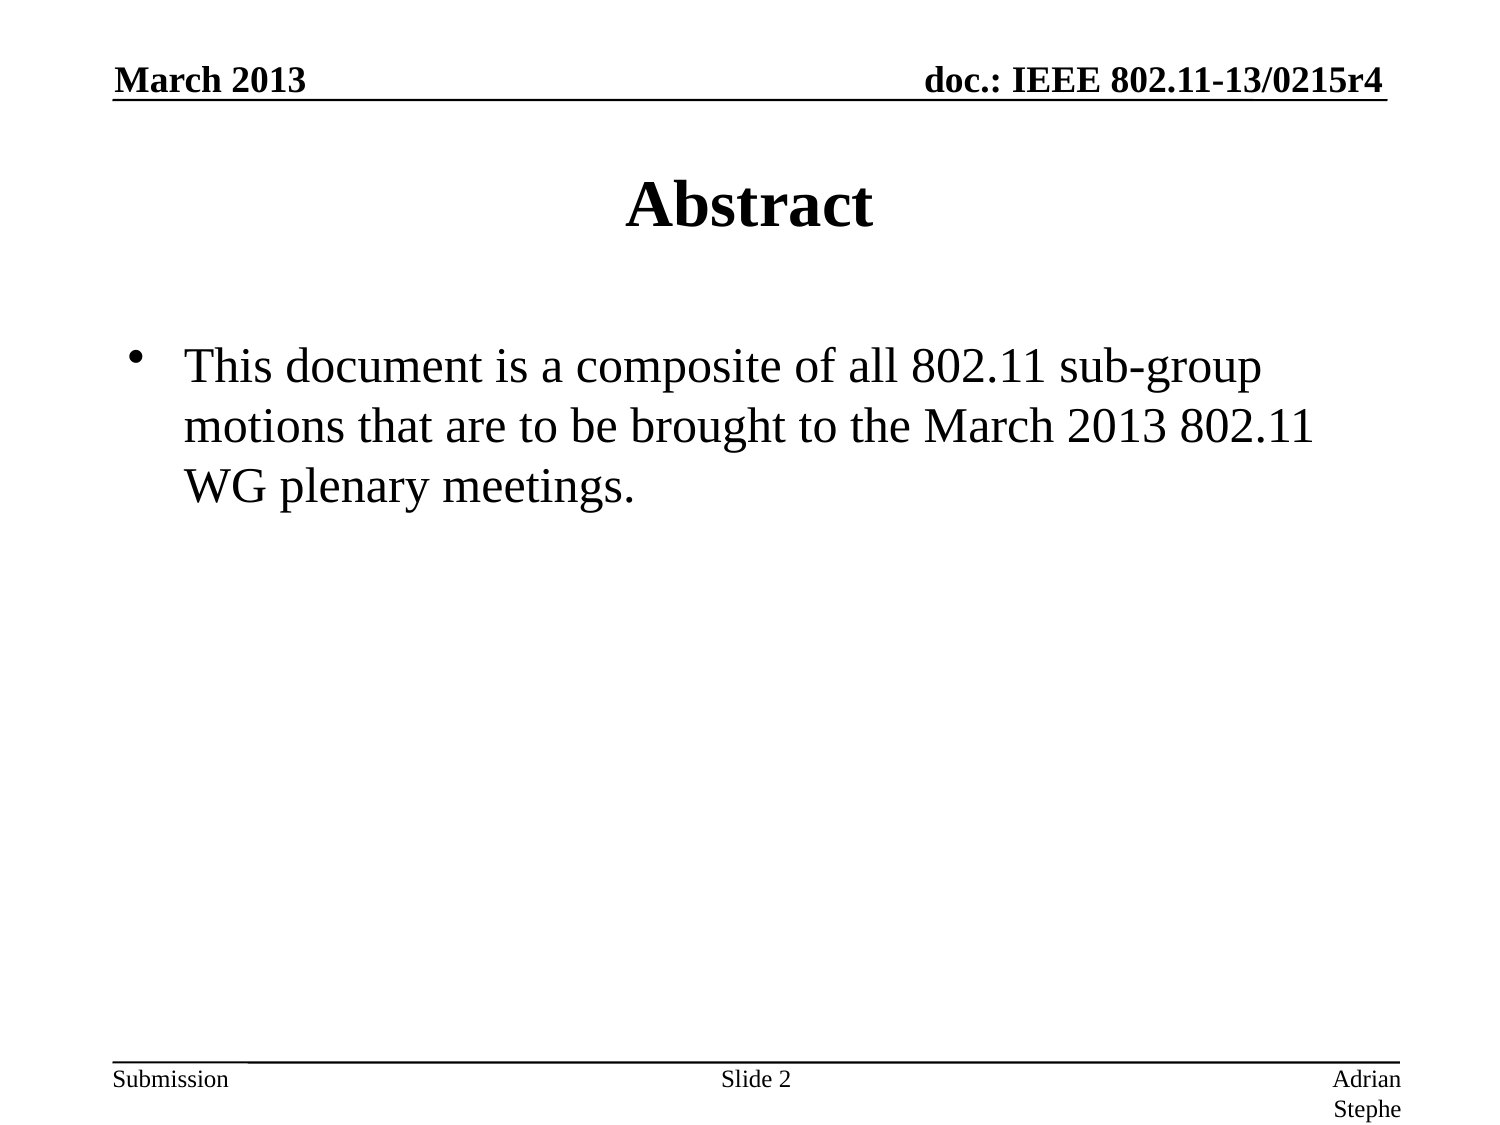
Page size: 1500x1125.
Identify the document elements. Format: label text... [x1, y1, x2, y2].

list This document is a composite of all 802.11 sub-group motions that are to be brought to the March 2013 802.11 WG plenary meetings. [112, 324, 1388, 1000]
slide_number Slide 2 [712, 1061, 800, 1093]
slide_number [114, 54, 374, 101]
footer Adrian Stephens, Intel Corporation [1324, 1061, 1402, 1093]
title Abstract [112, 112, 1388, 288]
